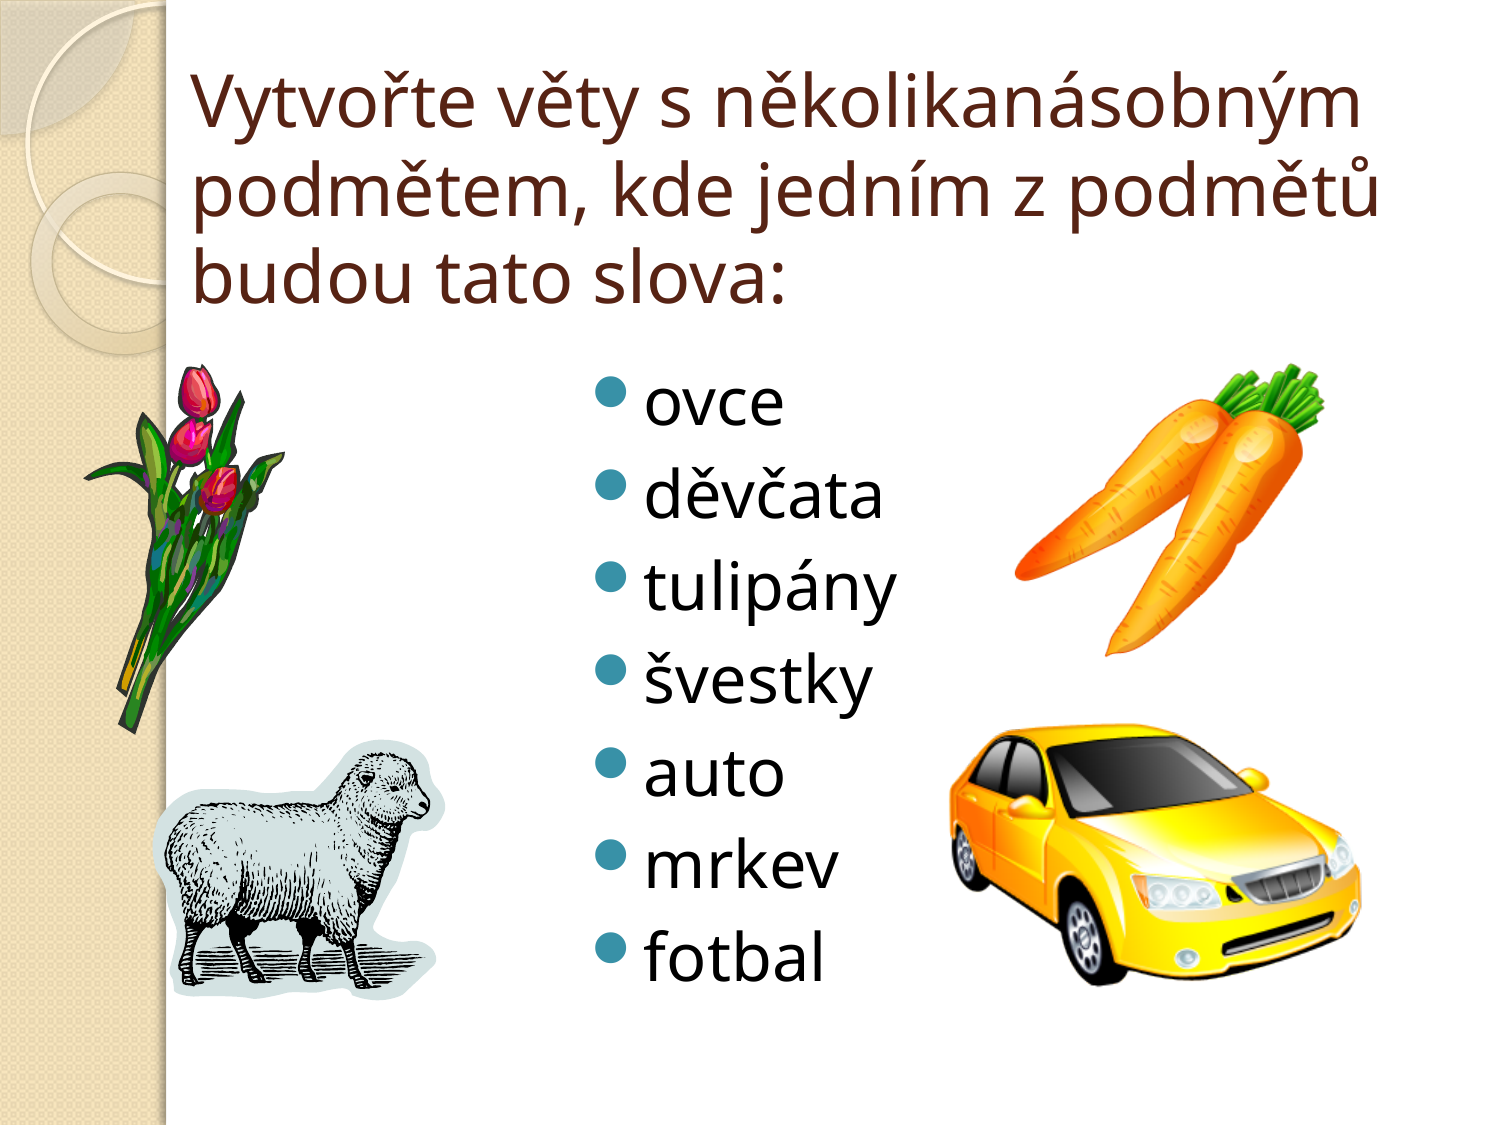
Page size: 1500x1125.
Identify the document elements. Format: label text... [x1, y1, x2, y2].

picture [83, 359, 446, 1008]
list ovce děvčata tulipány švestky auto mrkev fotbal [562, 351, 995, 1025]
title Vytvořte věty s několikanásobným podmětem, kde jedním z podmětů budou tato slova: [175, 45, 1466, 329]
picture [937, 339, 1372, 1055]
